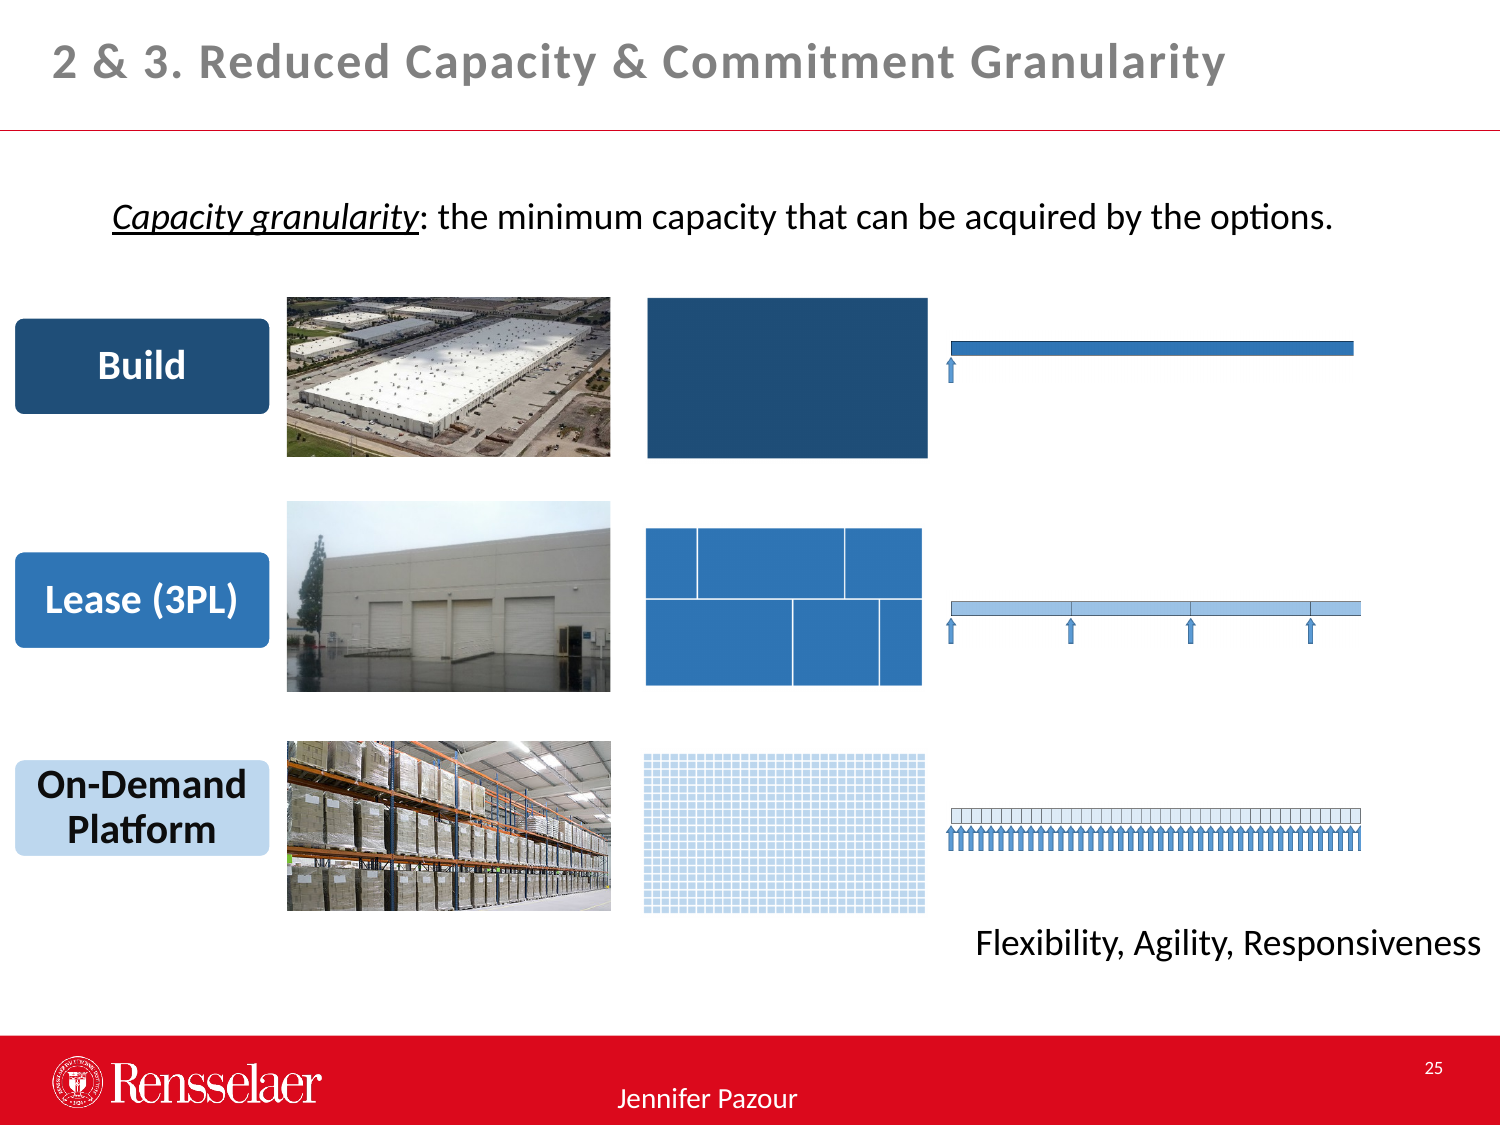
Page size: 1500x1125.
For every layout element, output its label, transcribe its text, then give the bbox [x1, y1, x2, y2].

picture [943, 801, 1361, 865]
text_box Flexibility, Agility, Responsiveness [960, 910, 1500, 971]
picture [641, 237, 930, 977]
text_box Build [12, 316, 272, 417]
picture [52, 1056, 322, 1108]
text_box Capacity granularity: the minimum capacity that can be acquired by the options. [97, 184, 1500, 245]
text_box On-Demand Platform [12, 758, 272, 858]
picture [286, 501, 611, 692]
text_box Lease (3PL) [12, 550, 272, 651]
picture [943, 590, 1361, 648]
picture [286, 297, 611, 457]
list 2 & 3. Reduced Capacity & Commitment Granularity [36, 27, 1459, 114]
picture [943, 330, 1354, 383]
picture [287, 741, 611, 911]
